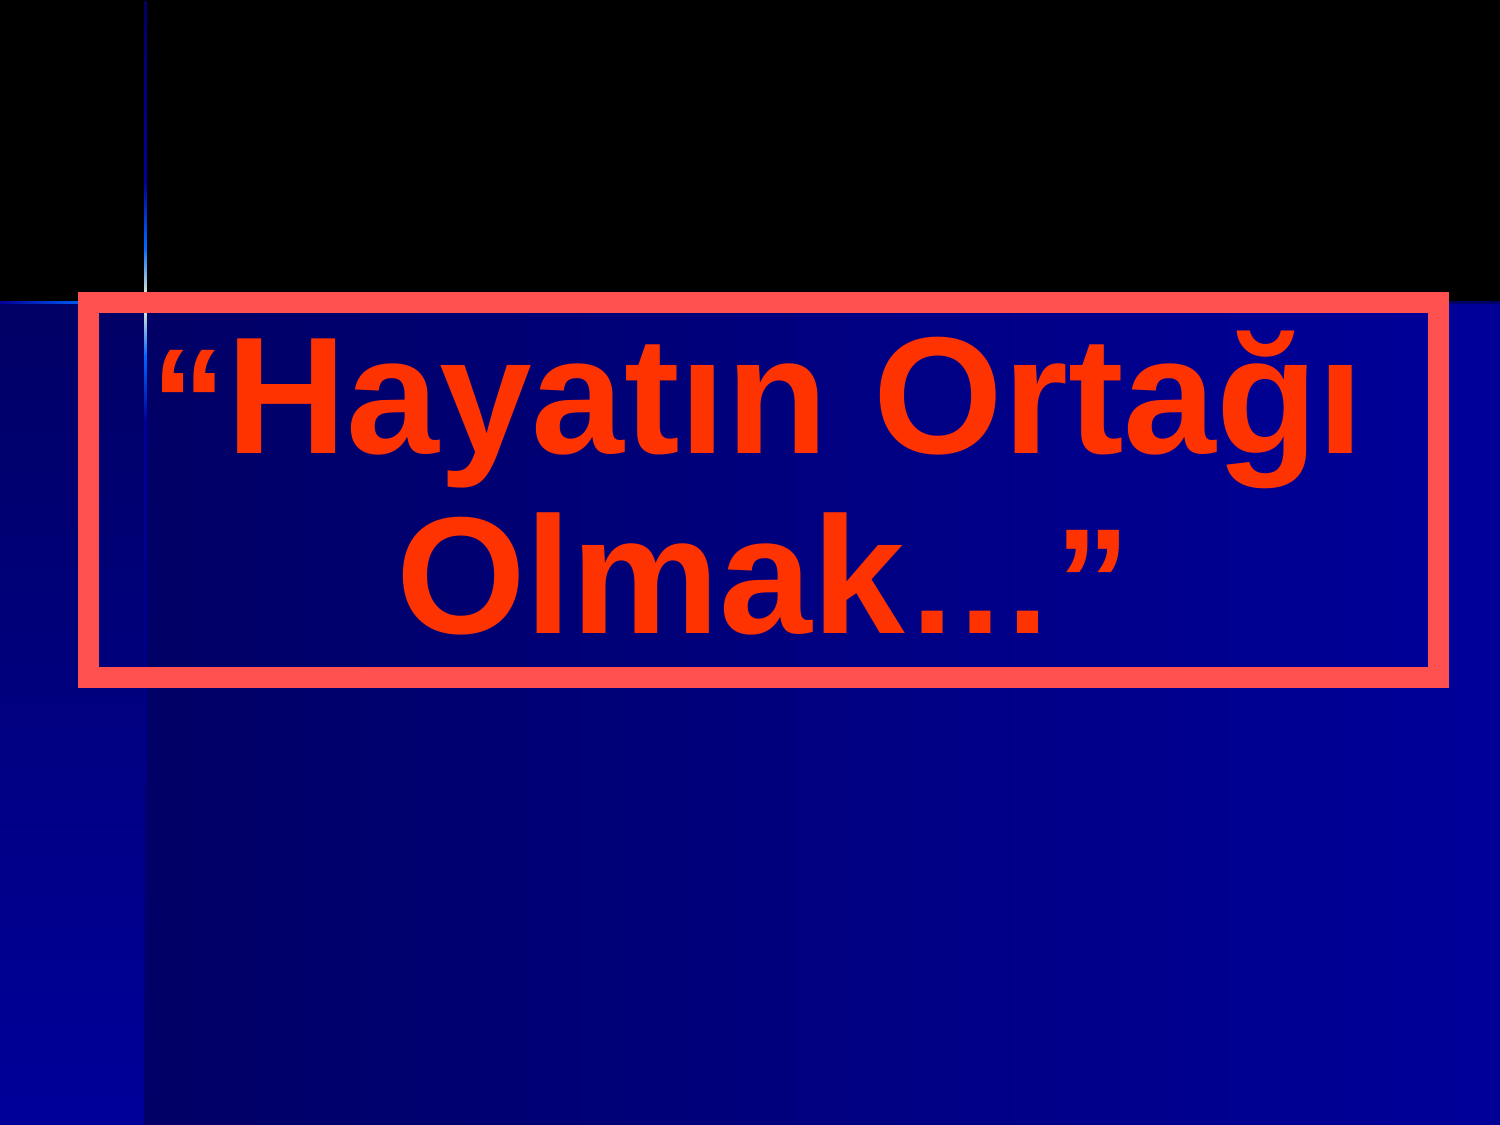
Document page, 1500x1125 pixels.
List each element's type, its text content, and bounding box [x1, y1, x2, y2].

text_box “Hayatın Ortağı Olmak…” [88, 302, 1439, 678]
